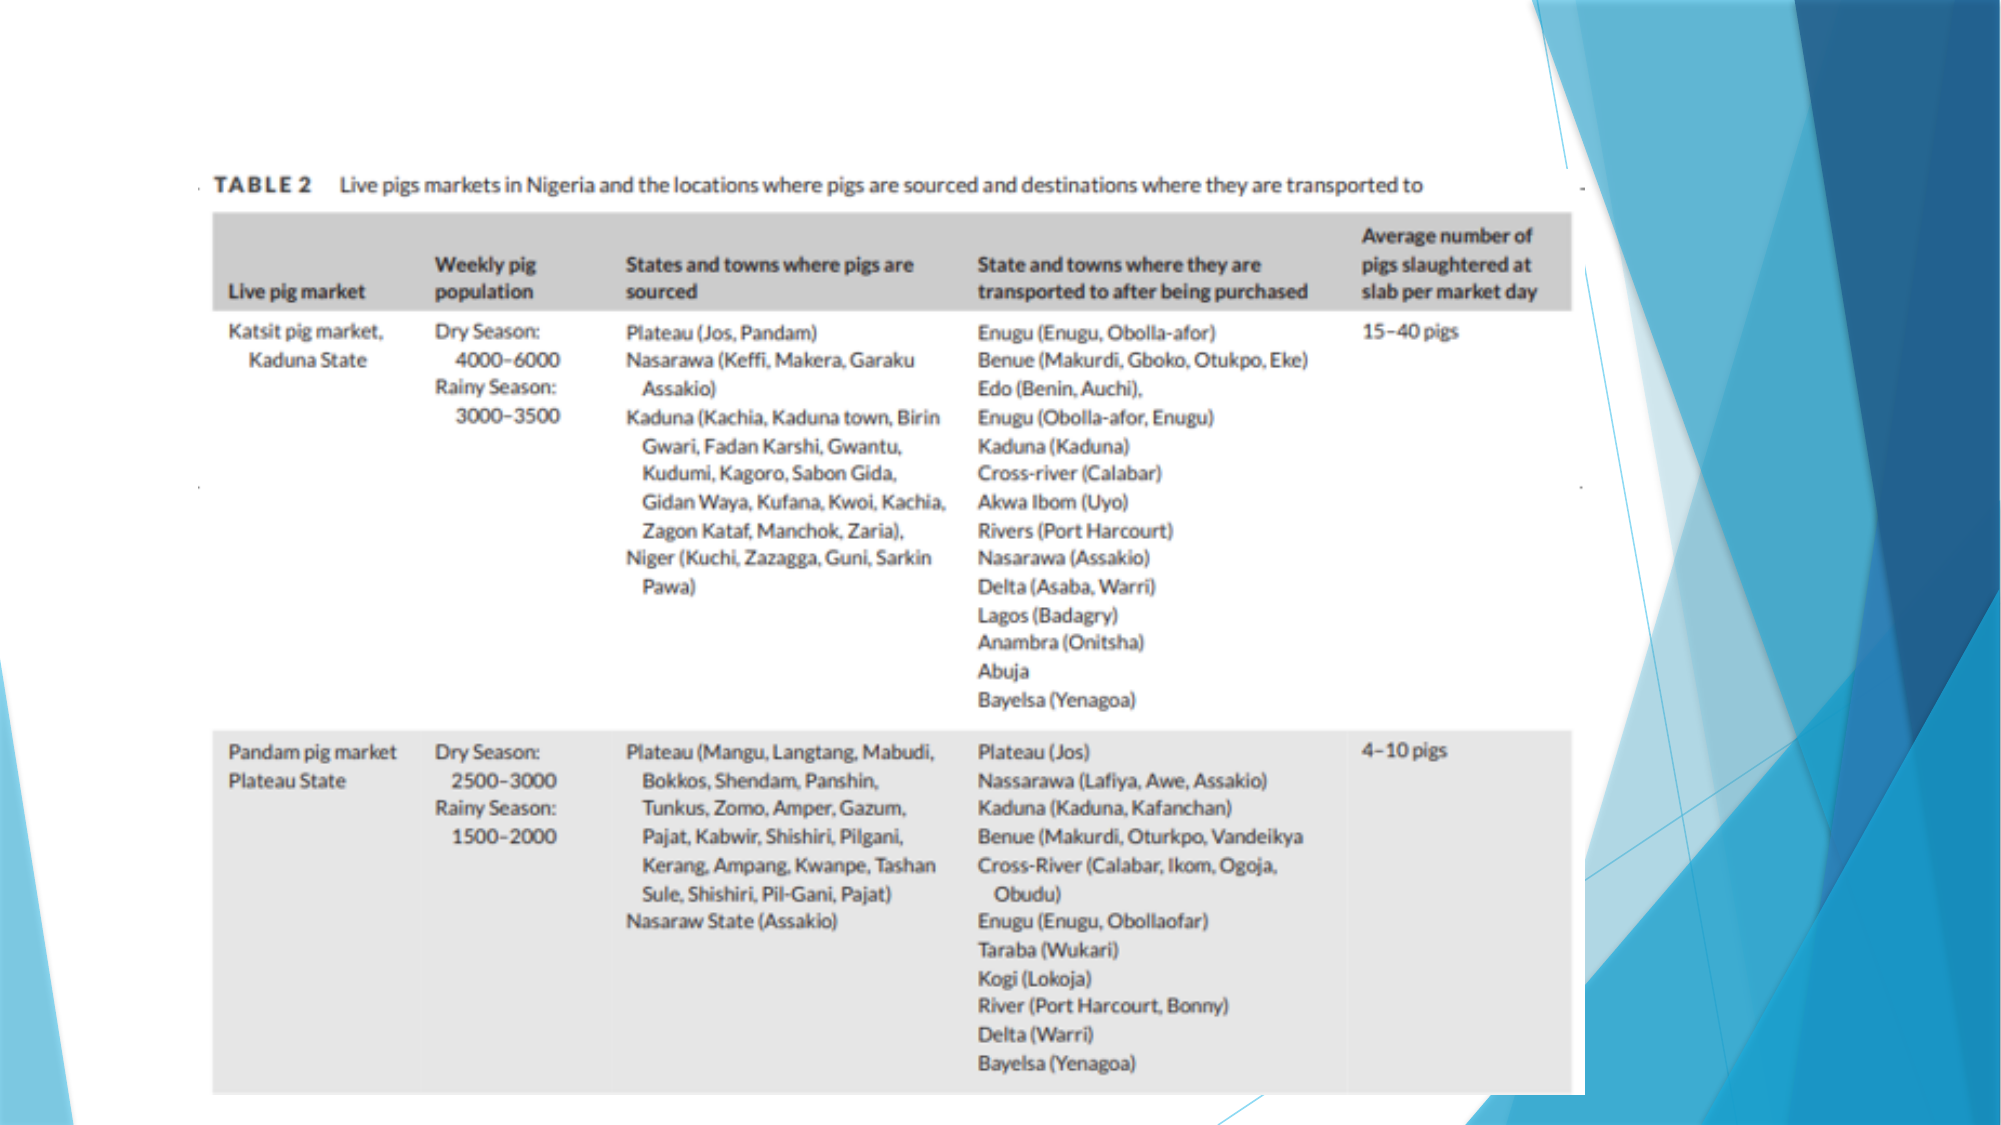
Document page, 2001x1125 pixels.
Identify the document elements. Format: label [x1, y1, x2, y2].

list [198, 168, 1586, 1096]
